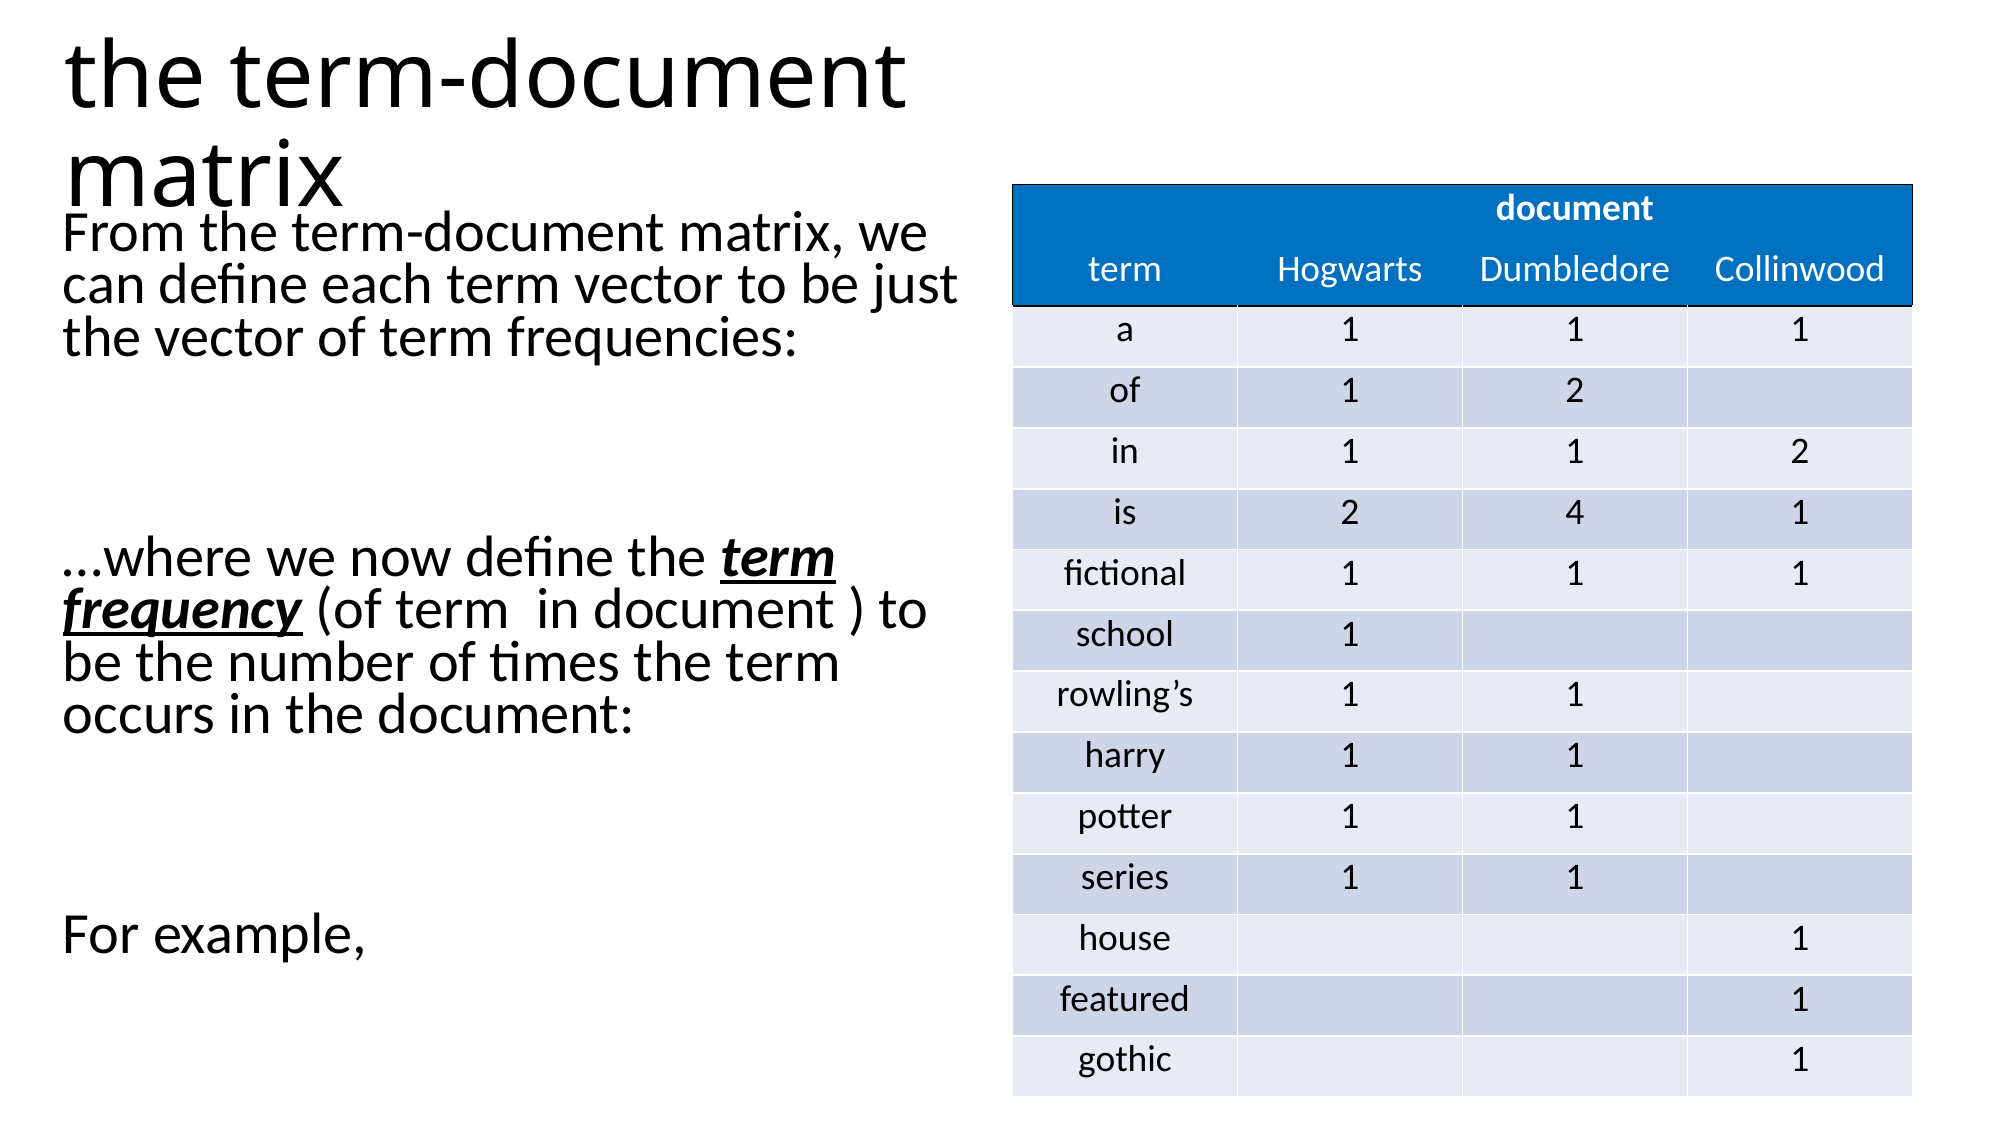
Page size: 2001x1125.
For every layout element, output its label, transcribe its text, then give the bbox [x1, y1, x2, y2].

table_cell 1 [1688, 307, 1912, 366]
table_cell 1 [1688, 490, 1912, 549]
table_cell [1688, 855, 1912, 914]
table_cell gothic [1013, 1037, 1237, 1096]
table_cell [1688, 794, 1912, 853]
table_cell 1 [1238, 794, 1462, 853]
table_cell [1688, 611, 1912, 670]
table_cell 1 [1238, 855, 1462, 914]
table_cell of [1013, 368, 1237, 427]
table_cell [1463, 976, 1687, 1035]
table_cell 1 [1463, 307, 1687, 366]
table_cell series [1013, 855, 1237, 914]
table_cell 2 [1688, 429, 1912, 488]
table_cell school [1013, 611, 1237, 670]
table_cell fictional [1013, 550, 1237, 609]
table_cell a [1013, 307, 1237, 366]
table_cell 1 [1688, 915, 1912, 974]
table_cell 2 [1238, 490, 1462, 549]
table_cell [1688, 733, 1912, 792]
table_cell 1 [1238, 550, 1462, 609]
table_cell 1 [1238, 429, 1462, 488]
table_cell 4 [1463, 490, 1687, 549]
table_cell 1 [1688, 1037, 1912, 1096]
table_cell [1688, 368, 1912, 427]
table_cell 1 [1688, 550, 1912, 609]
table_cell 2 [1463, 368, 1687, 427]
table_cell term [1013, 245, 1238, 305]
table_cell [1238, 915, 1462, 974]
table_cell harry [1013, 733, 1237, 792]
table_cell rowling’s [1013, 672, 1237, 731]
table_header document [1238, 185, 1912, 245]
table_cell [1688, 672, 1912, 731]
table_cell [1463, 1037, 1687, 1096]
table_cell 1 [1238, 307, 1462, 366]
table_cell is [1013, 490, 1237, 549]
table_cell 1 [1463, 429, 1687, 488]
table_header [1013, 185, 1238, 245]
table_cell [1463, 915, 1687, 974]
table_cell [1238, 976, 1462, 1035]
table_cell 1 [1463, 550, 1687, 609]
table_cell 1 [1238, 733, 1462, 792]
table_cell 1 [1238, 672, 1462, 731]
table_cell Hogwarts [1238, 245, 1463, 305]
table_cell 1 [1463, 672, 1687, 731]
table_cell 1 [1688, 976, 1912, 1035]
table_cell 1 [1238, 611, 1462, 670]
table_cell in [1013, 429, 1237, 488]
table_cell house [1013, 915, 1237, 974]
table_cell potter [1013, 794, 1237, 853]
title the term-document matrix [49, 48, 1117, 207]
table_cell 1 [1463, 733, 1687, 792]
table_cell 1 [1463, 794, 1687, 853]
table_cell 1 [1463, 855, 1687, 914]
table_cell featured [1013, 976, 1237, 1035]
table_cell Dumbledore [1463, 245, 1688, 305]
table_cell 1 [1238, 368, 1462, 427]
table_cell [1238, 1037, 1462, 1096]
table_cell Collinwood [1688, 245, 1912, 305]
table_cell [1463, 611, 1687, 670]
